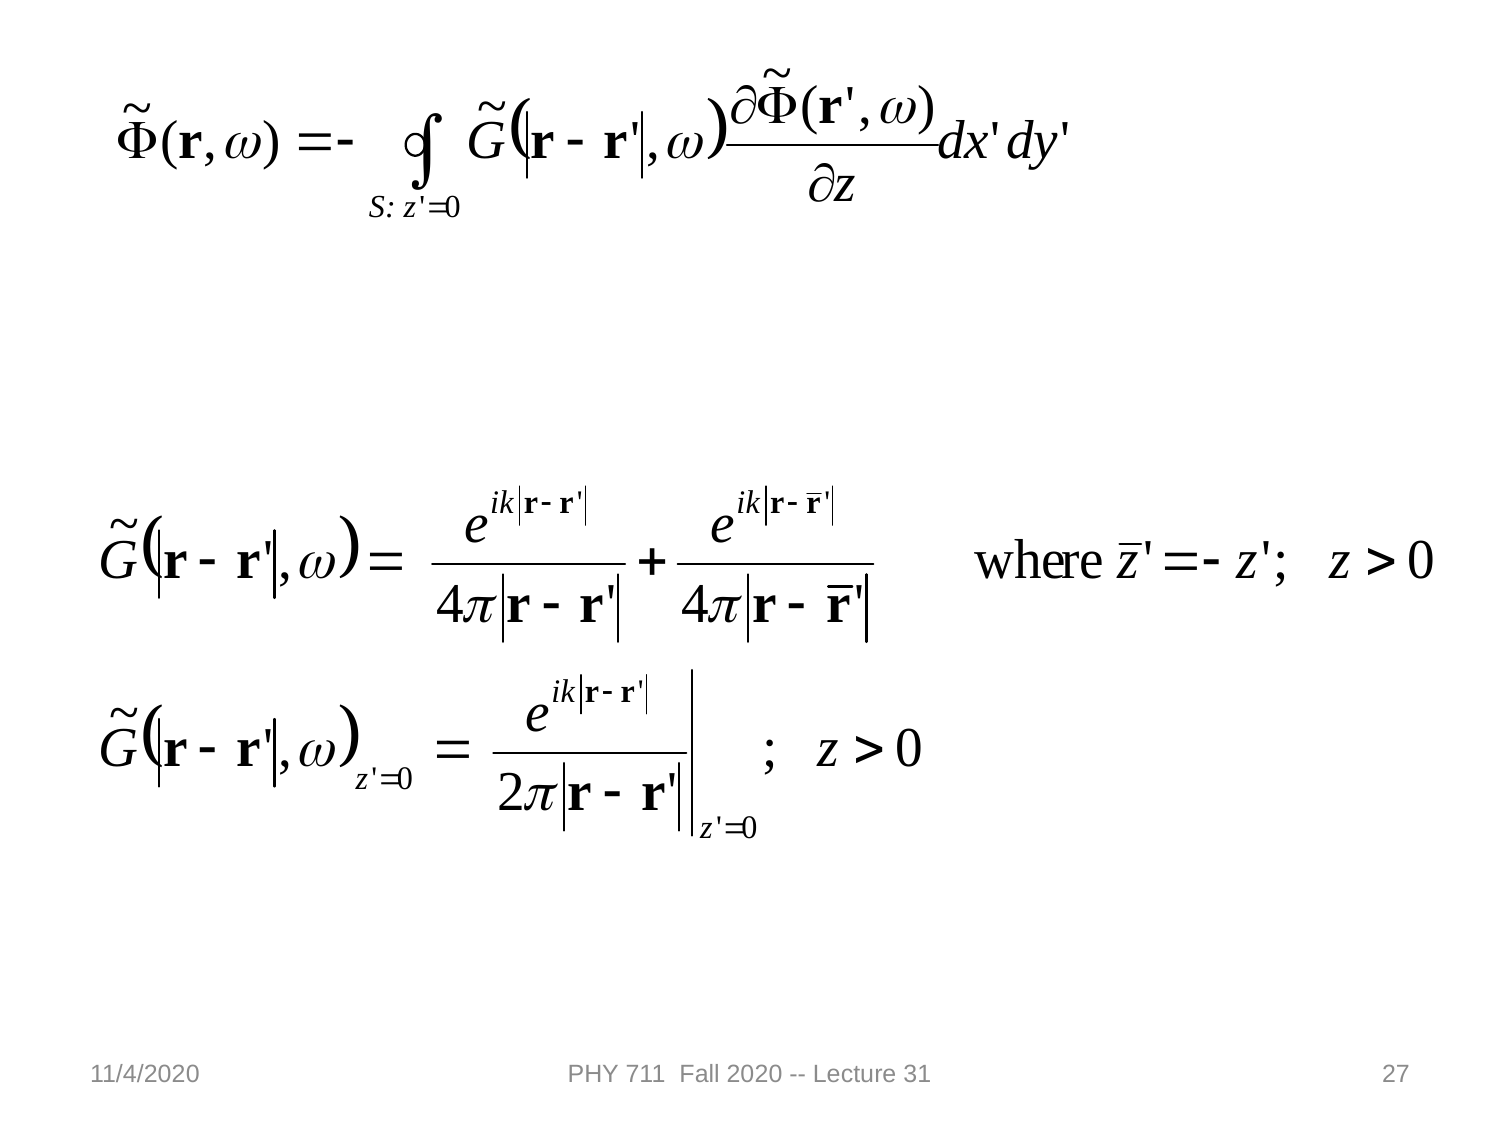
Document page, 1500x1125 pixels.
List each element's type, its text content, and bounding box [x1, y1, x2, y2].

footer PHY 711 Fall 2020 -- Lecture 31 [512, 1042, 988, 1103]
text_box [108, 62, 1077, 232]
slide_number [75, 1042, 425, 1103]
slide_number 27 [1074, 1042, 1425, 1103]
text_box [91, 474, 1445, 851]
